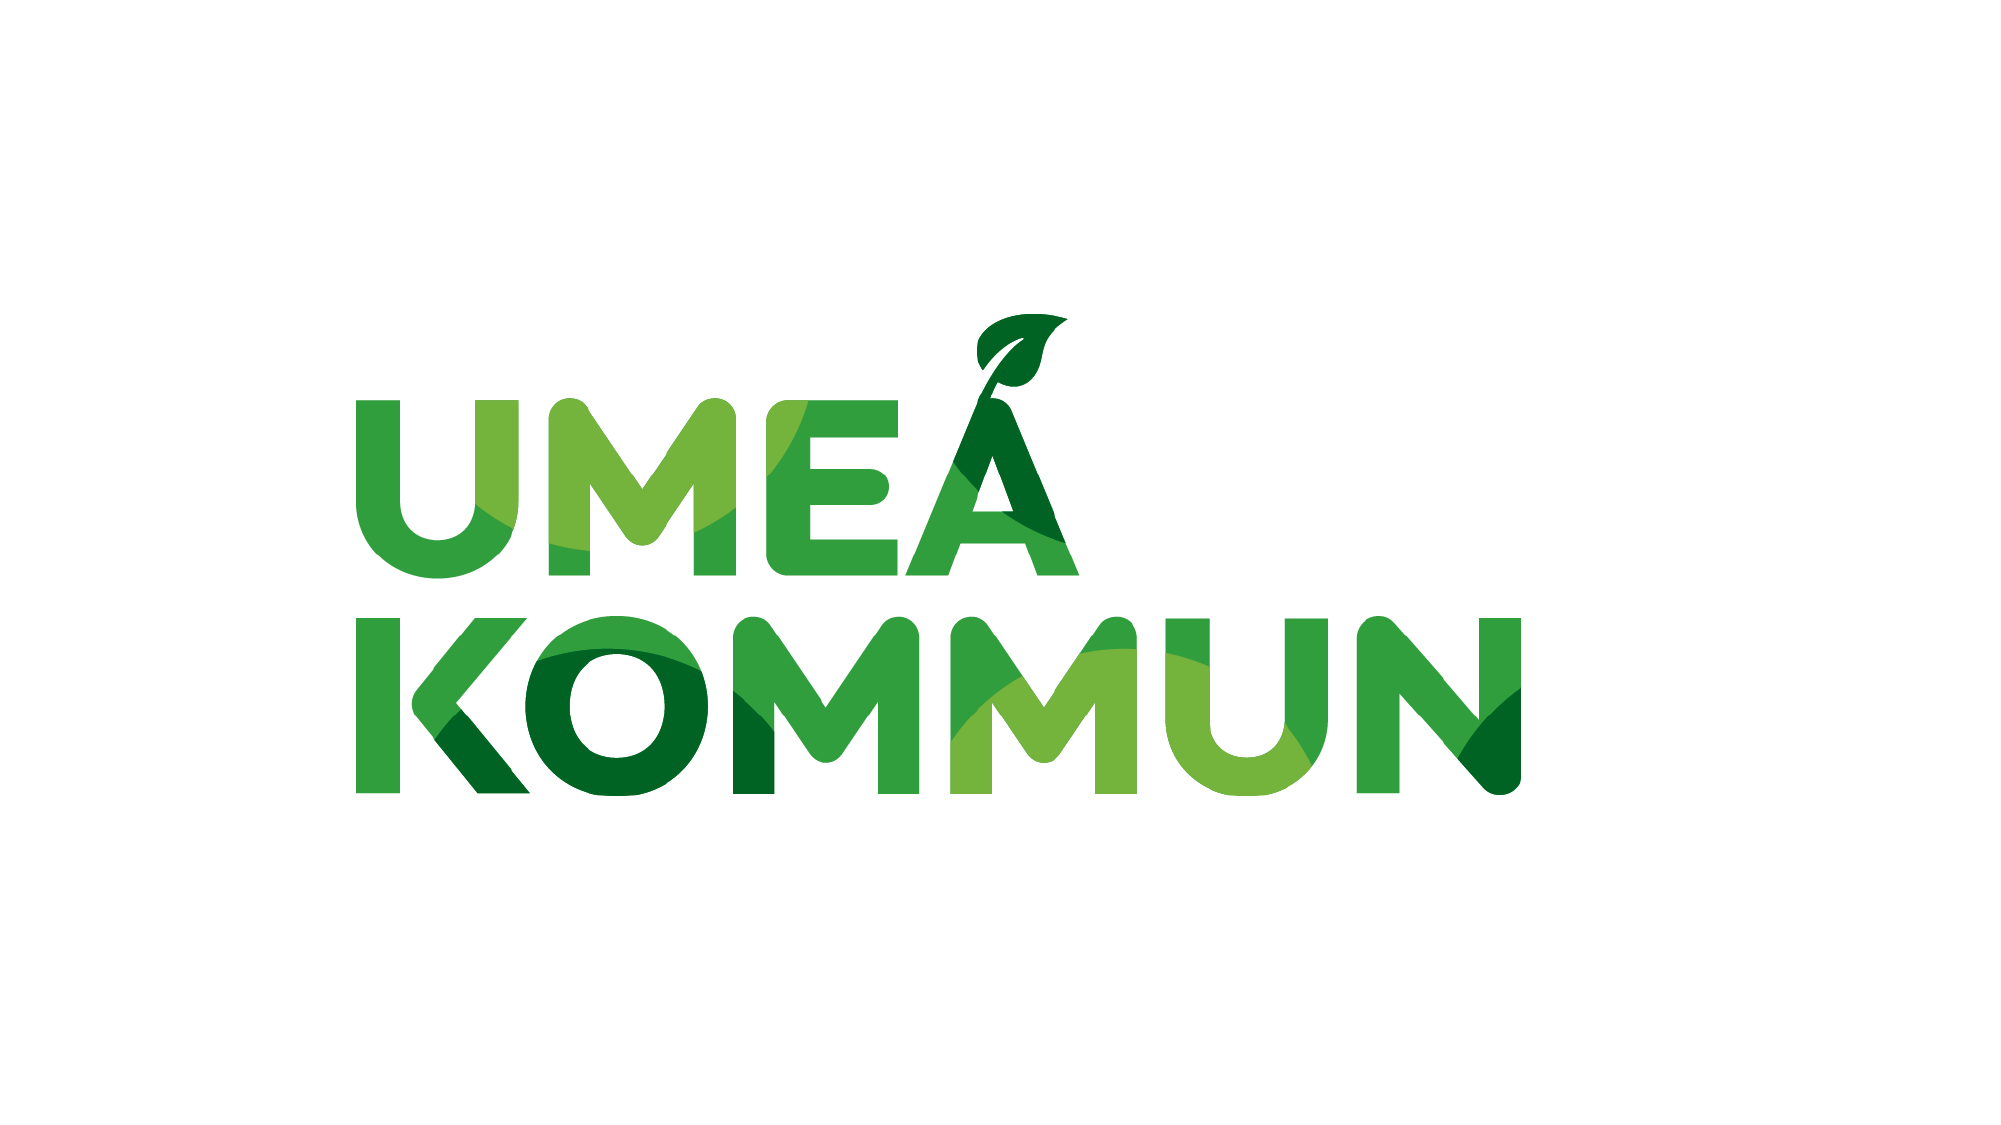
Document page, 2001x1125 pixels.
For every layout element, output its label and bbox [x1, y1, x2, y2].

picture [356, 314, 1521, 796]
